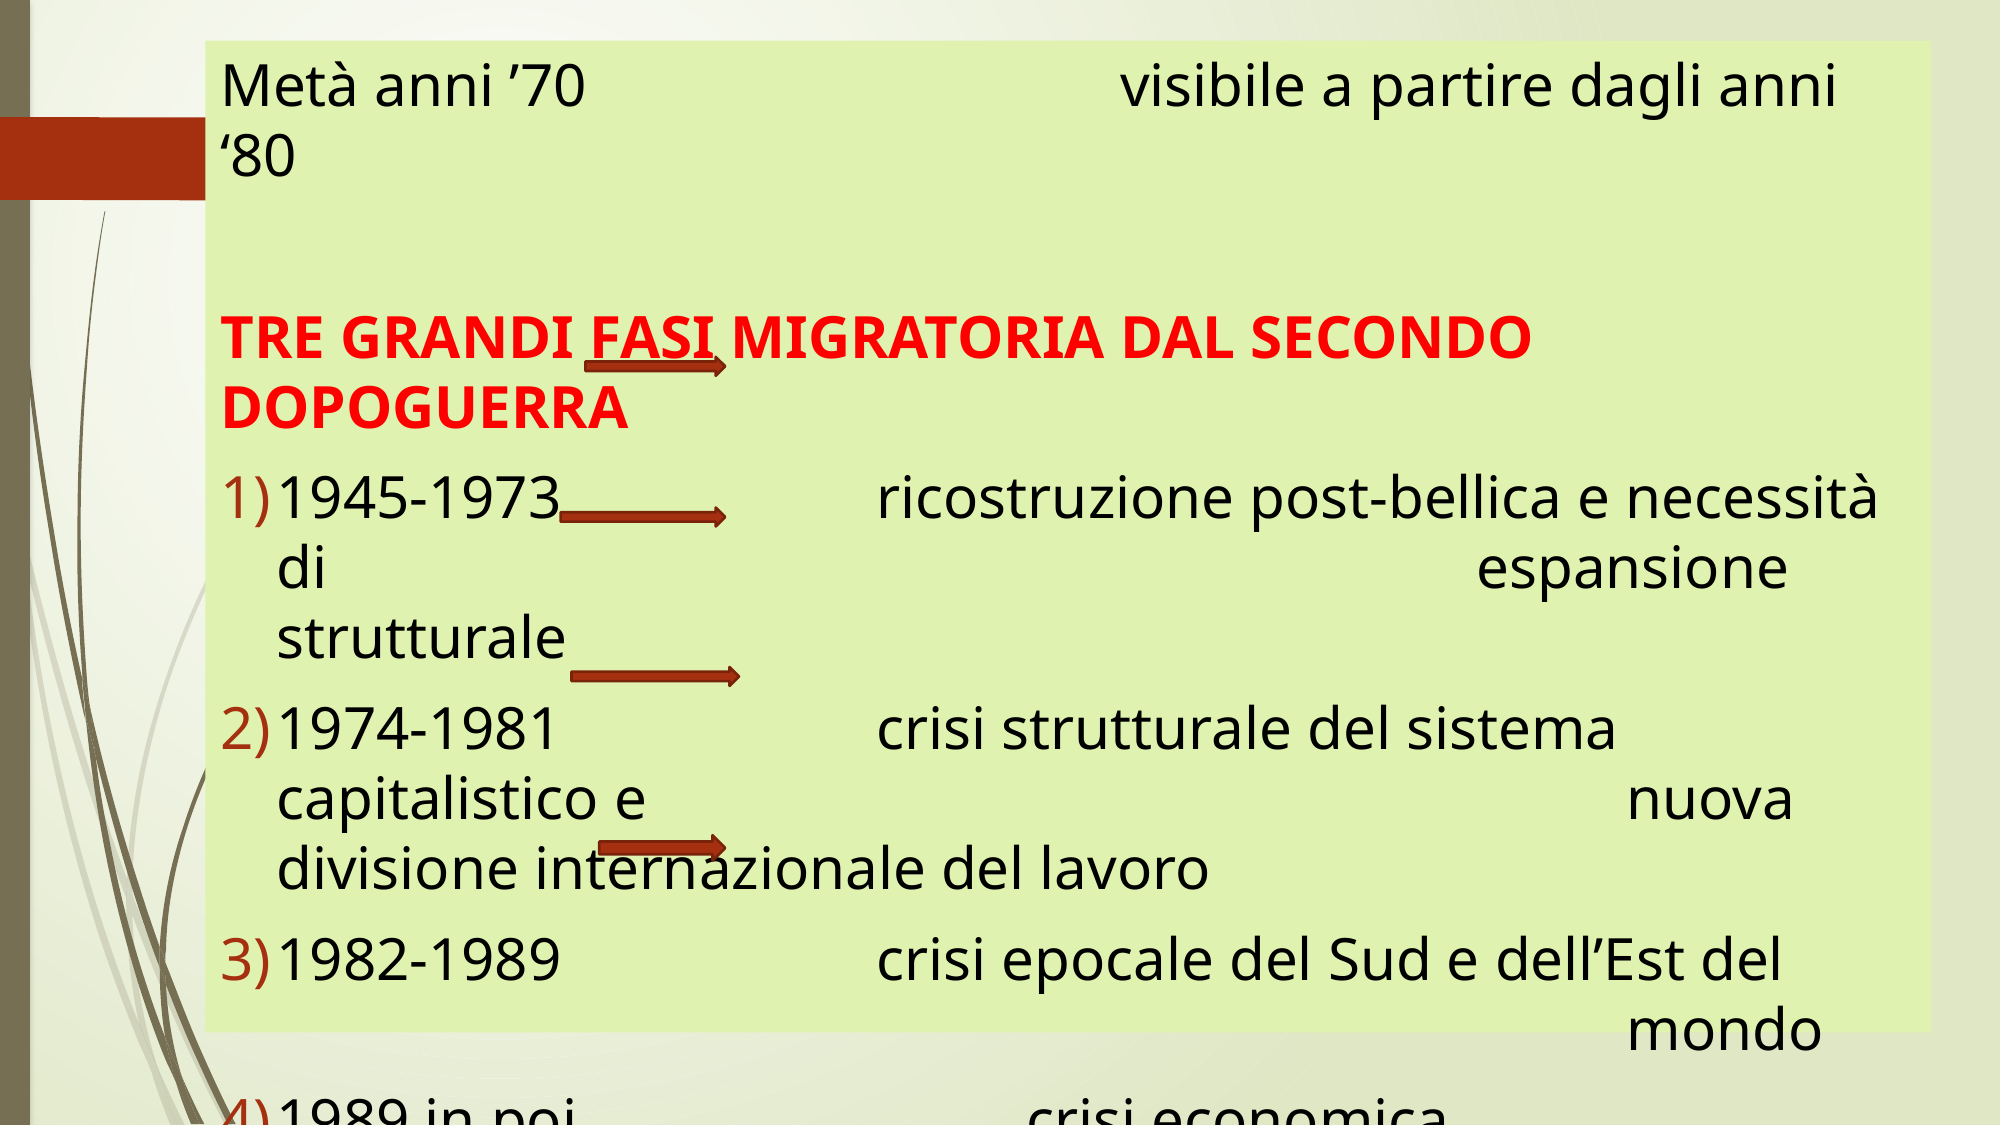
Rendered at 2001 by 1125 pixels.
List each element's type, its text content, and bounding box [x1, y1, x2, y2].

text_box [559, 506, 727, 528]
text_box [570, 665, 741, 688]
text_box [584, 355, 727, 377]
list Metà anni ’70 visibile a partire dagli anni ‘80 TRE GRANDI FASI MIGRATORIA DAL SECONDO DOPOGUERRA 1945-1973 ricostruzione post-bellica e necessità di espansione strutturale 1974-1981 crisi strutturale del sistema capitalistico e nuova divisione internazionale del lavoro 1982-1989 crisi epocale del Sud e dell’Est del mondo 1989 in poi crisi economica [205, 40, 1931, 1033]
text_box [597, 833, 727, 862]
